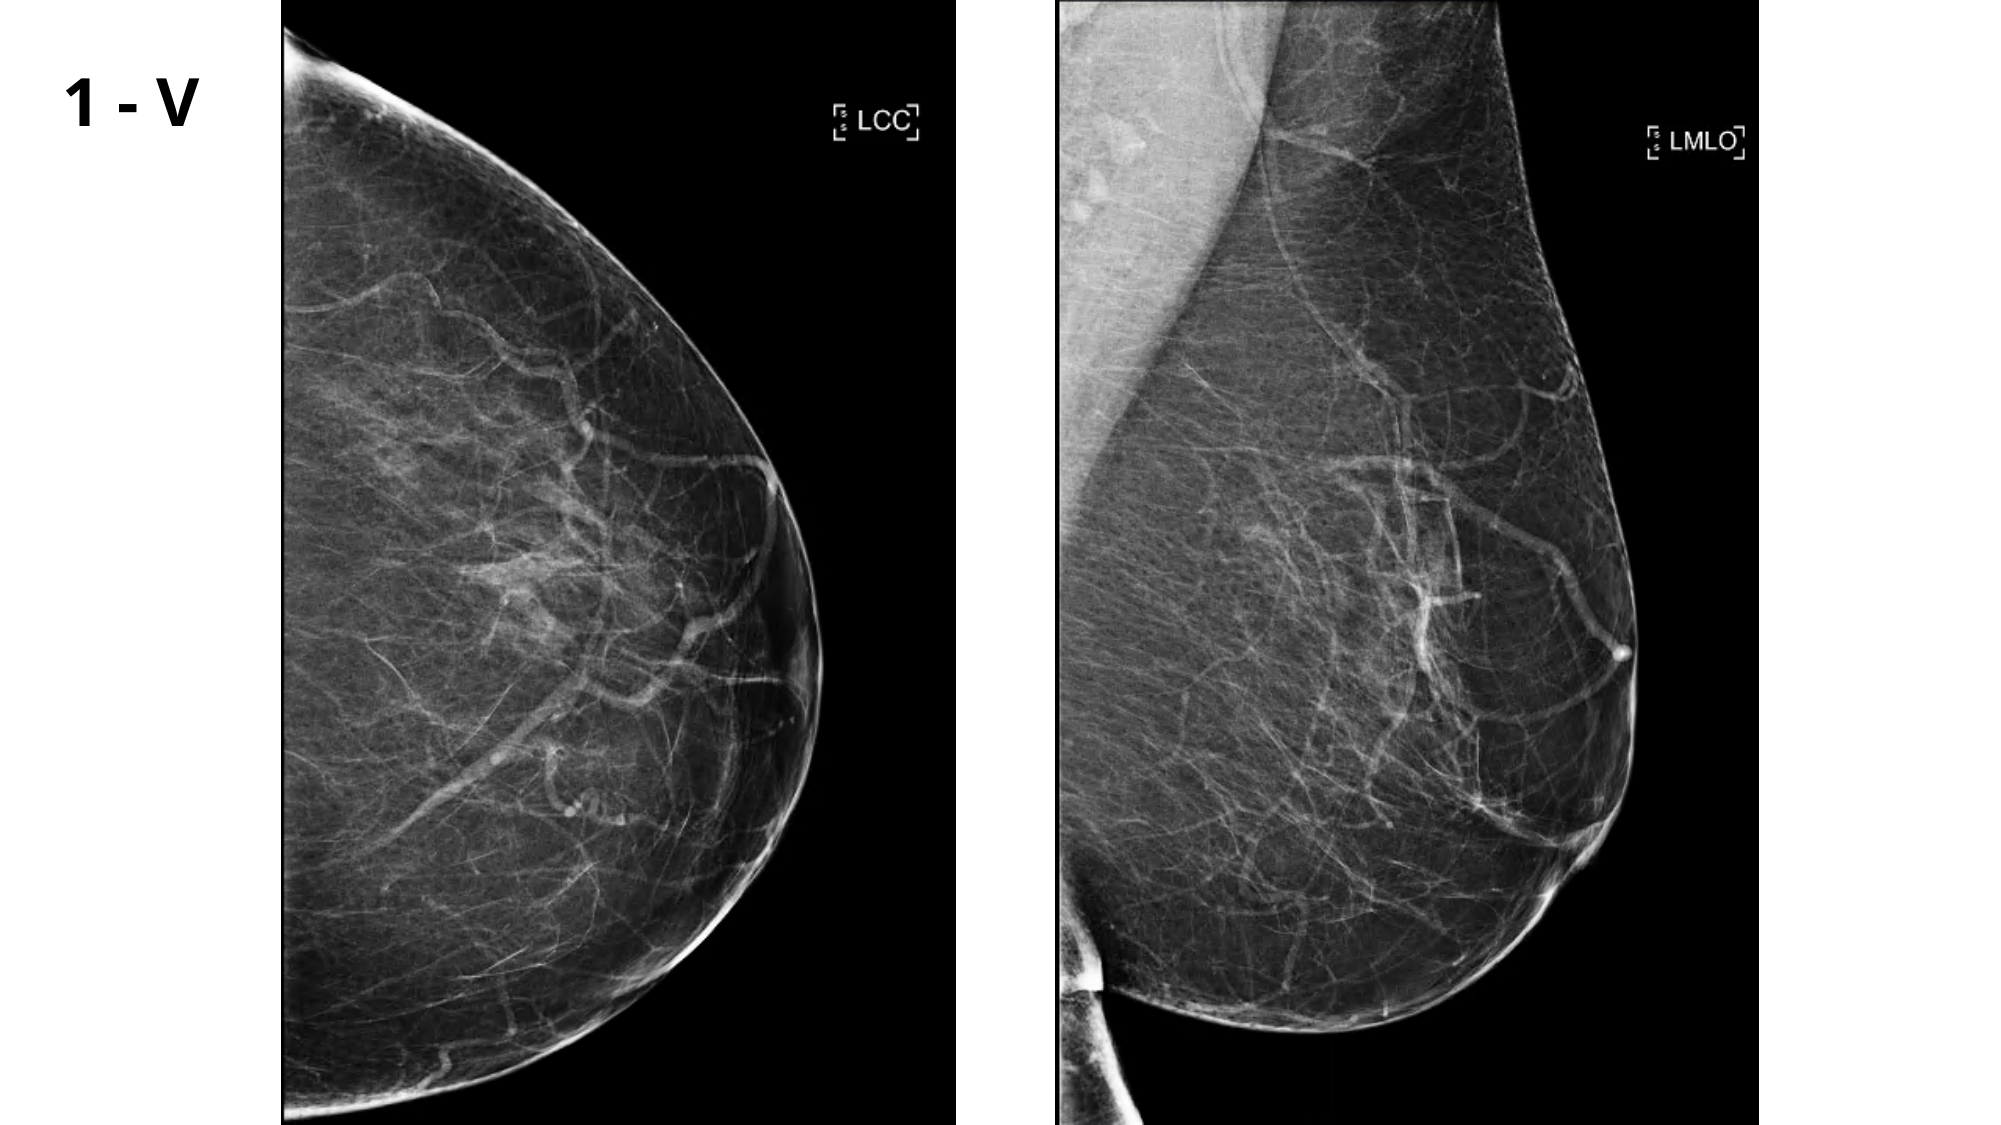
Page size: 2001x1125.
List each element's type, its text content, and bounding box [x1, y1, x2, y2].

text_box 1 - V [47, 51, 240, 147]
picture [1055, 0, 1760, 1125]
picture [281, 0, 956, 1125]
